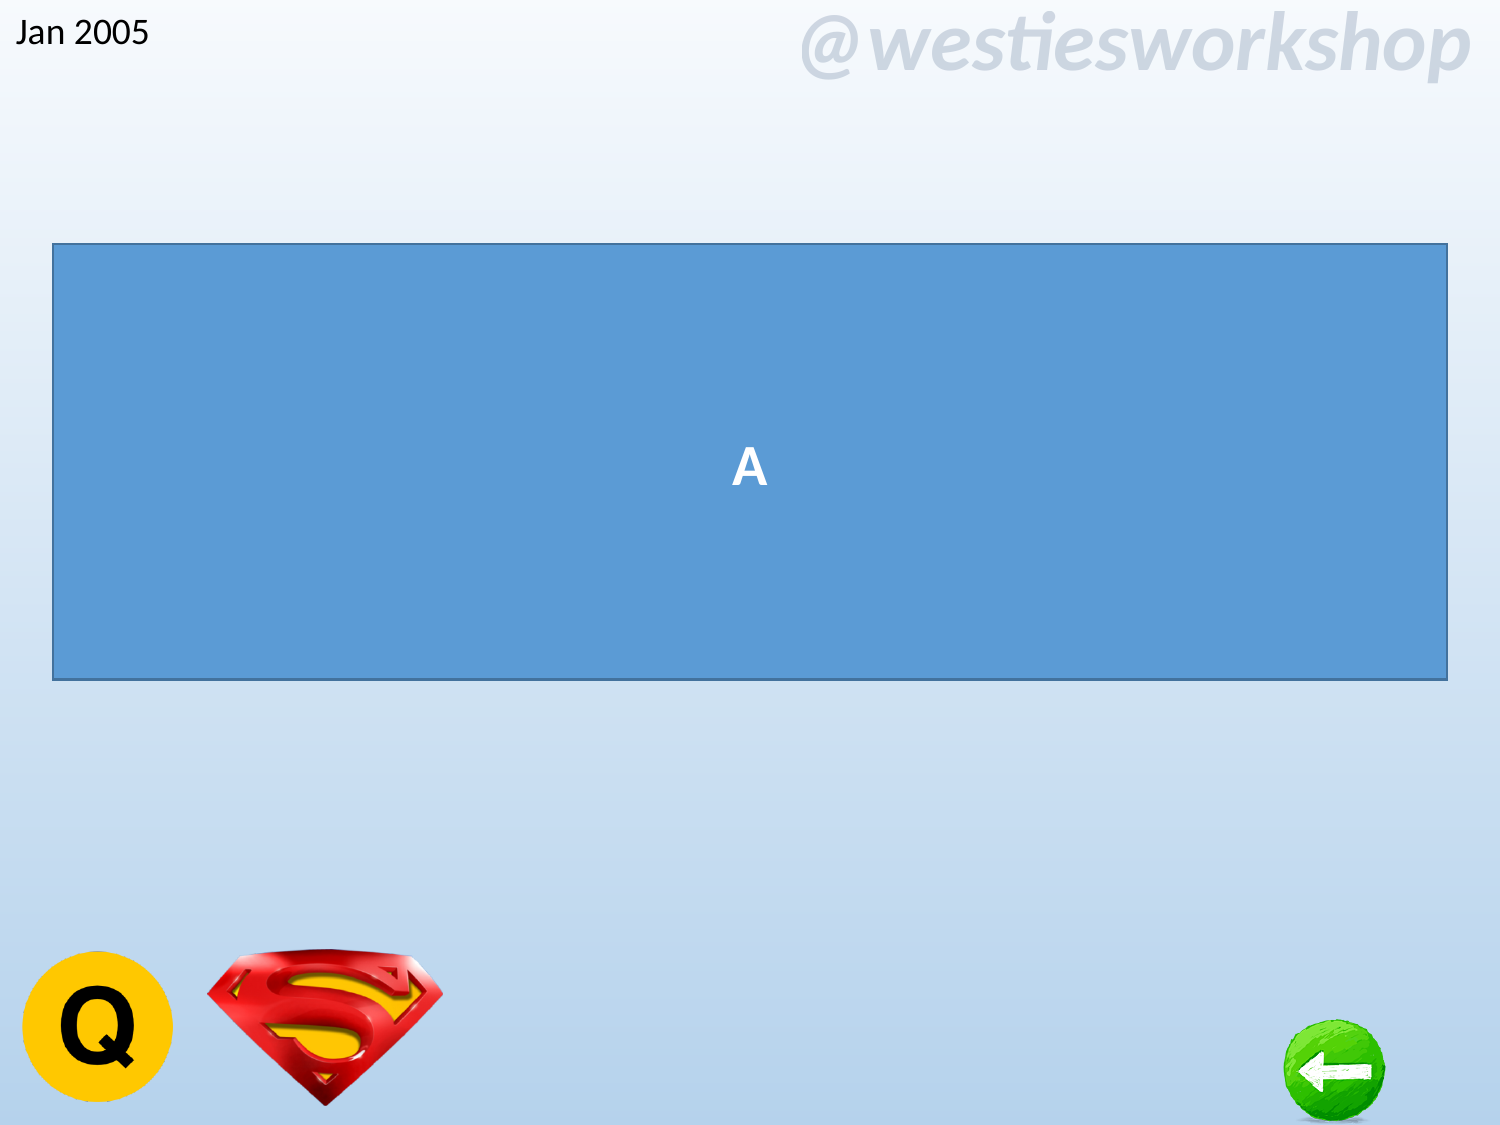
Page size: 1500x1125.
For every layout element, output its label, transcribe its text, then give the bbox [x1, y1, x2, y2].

picture [53, 243, 1447, 680]
text_box Jan 2005 [1, 0, 165, 60]
picture [207, 949, 443, 1106]
picture [0, 928, 197, 1125]
picture [1281, 1019, 1387, 1125]
